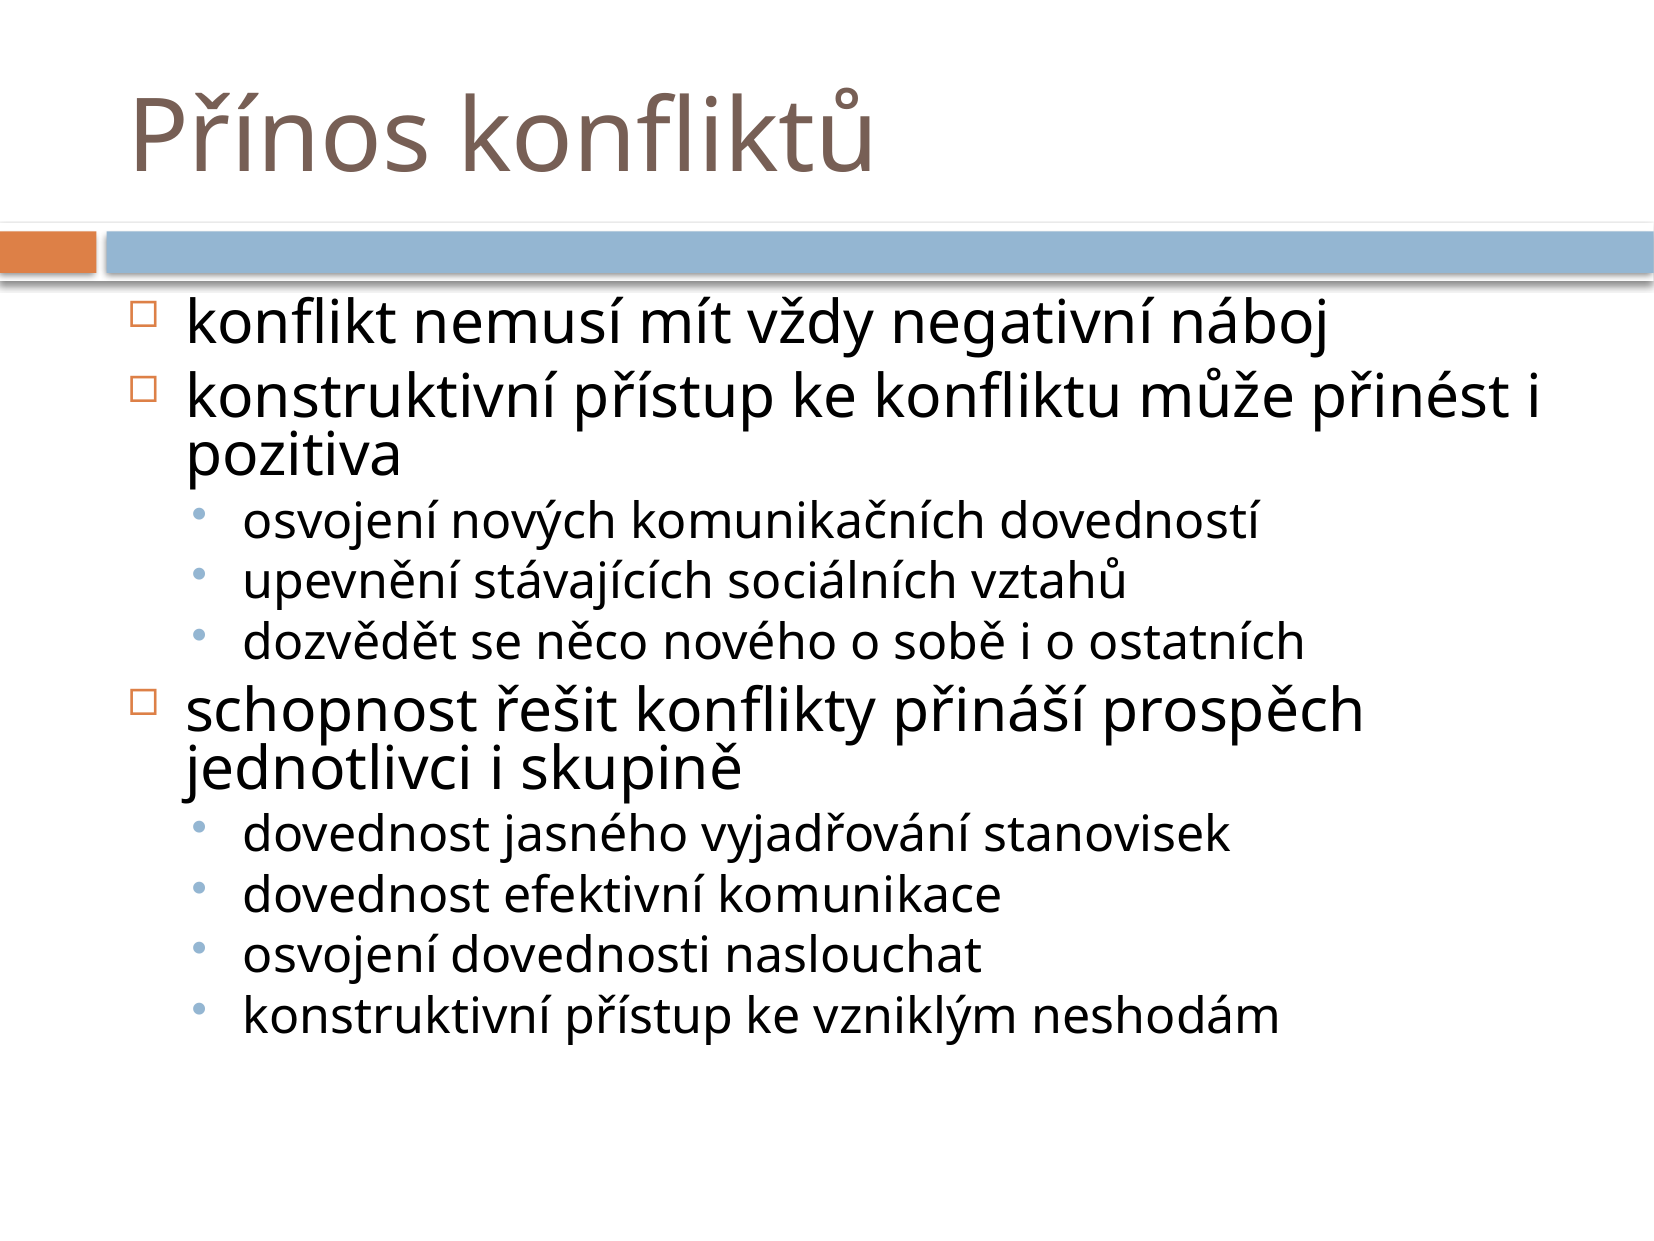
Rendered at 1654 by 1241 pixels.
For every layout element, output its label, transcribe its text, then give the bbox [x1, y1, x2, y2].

list konflikt nemusí mít vždy negativní náboj konstruktivní přístup ke konfliktu může přinést i pozitiva osvojení nových komunikačních dovedností upevnění stávajících sociálních vztahů dozvědět se něco nového o sobě i o ostatních schopnost řešit konflikty přináší prospěch jednotlivci i skupině dovednost jasného vyjadřování stanovisek dovednost efektivní komunikace osvojení dovednosti naslouchat konstruktivní přístup ke vzniklým neshodám [110, 289, 1586, 1103]
title Přínos konfliktů [110, 41, 1586, 221]
